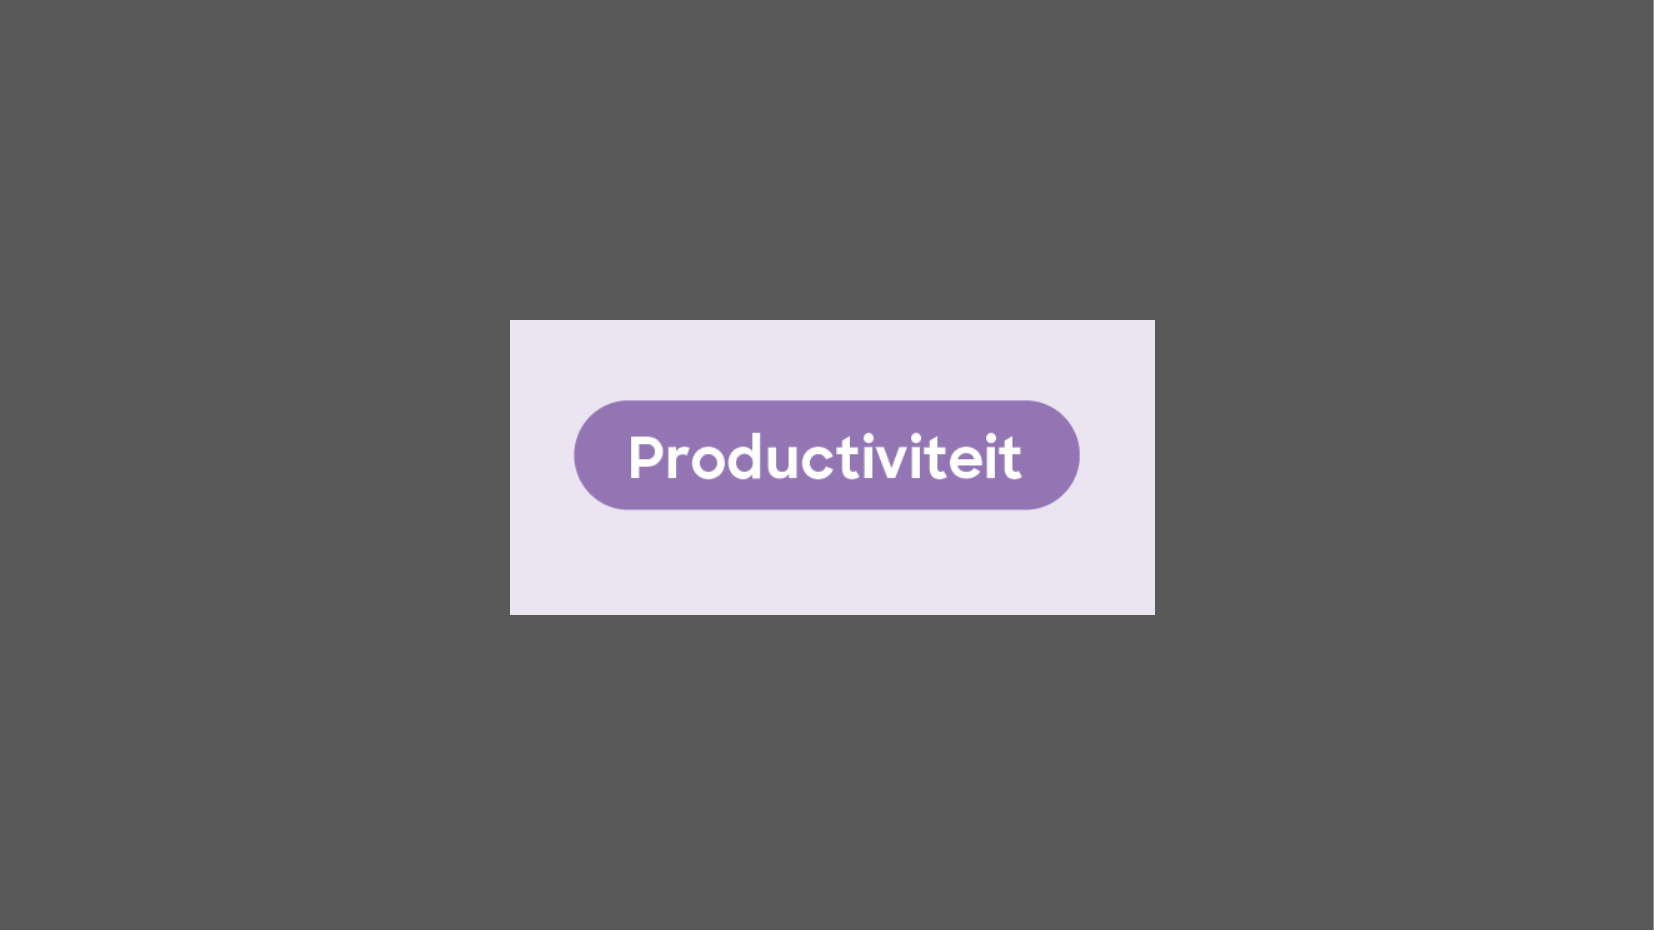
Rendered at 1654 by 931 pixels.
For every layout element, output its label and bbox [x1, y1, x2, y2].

picture [509, 320, 1155, 615]
